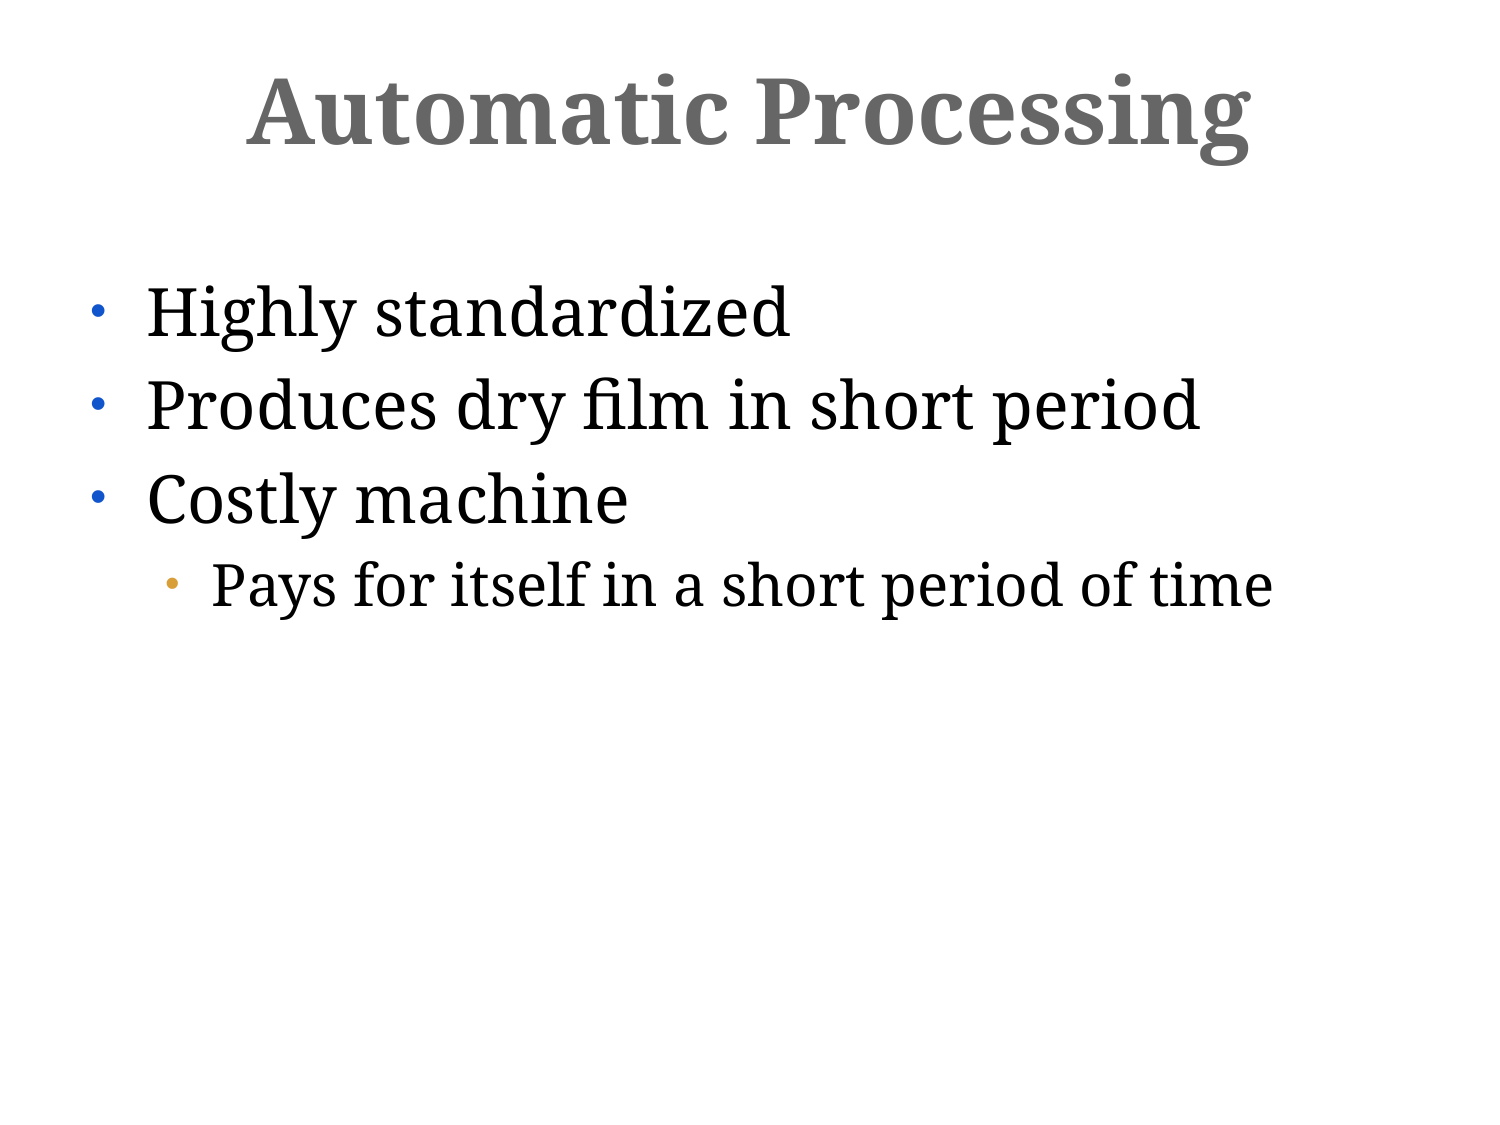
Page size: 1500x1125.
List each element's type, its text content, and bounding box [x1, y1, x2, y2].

title Automatic Processing [75, 45, 1425, 233]
list Highly standardized Produces dry film in short period Costly machine Pays for itself in a short period of time [75, 262, 1425, 1078]
